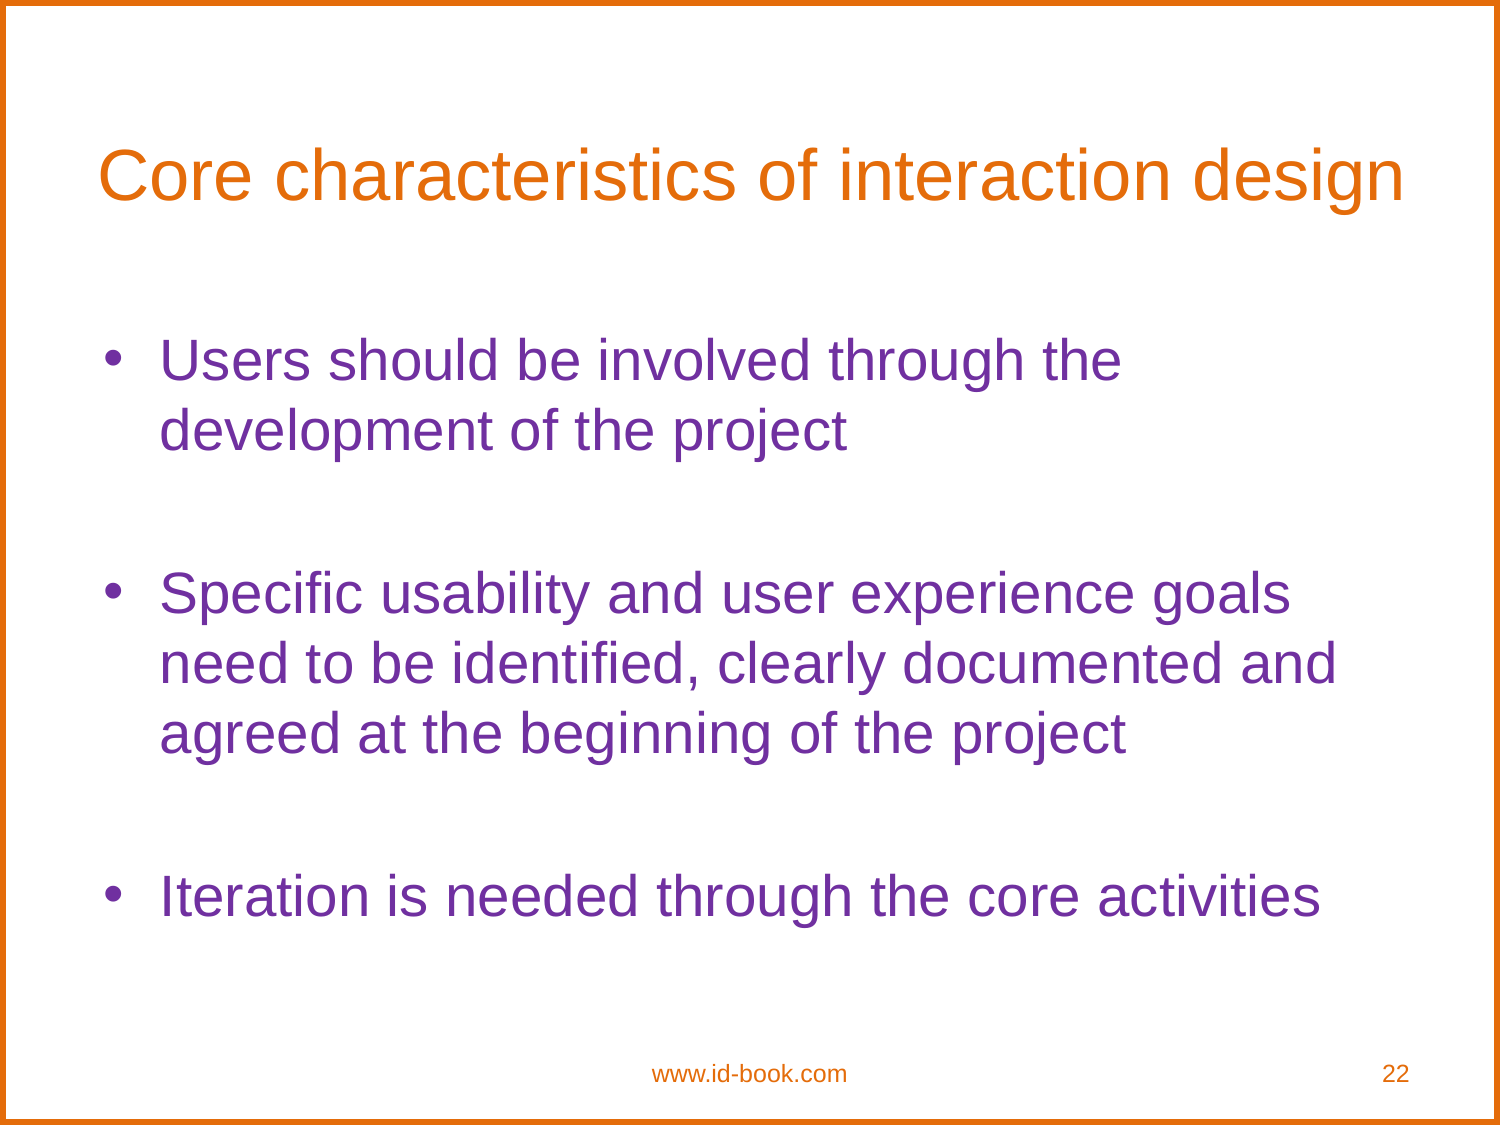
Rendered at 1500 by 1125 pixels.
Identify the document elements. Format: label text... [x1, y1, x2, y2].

footer www.id-book.com [512, 1042, 988, 1103]
slide_number 22 [1074, 1042, 1425, 1103]
title Core characteristics of interaction design [76, 78, 1427, 266]
list Users should be involved through the development of the project Specific usability and user experience goals need to be identified, clearly documented and agreed at the beginning of the project Iteration is needed through the core activities [88, 314, 1364, 990]
